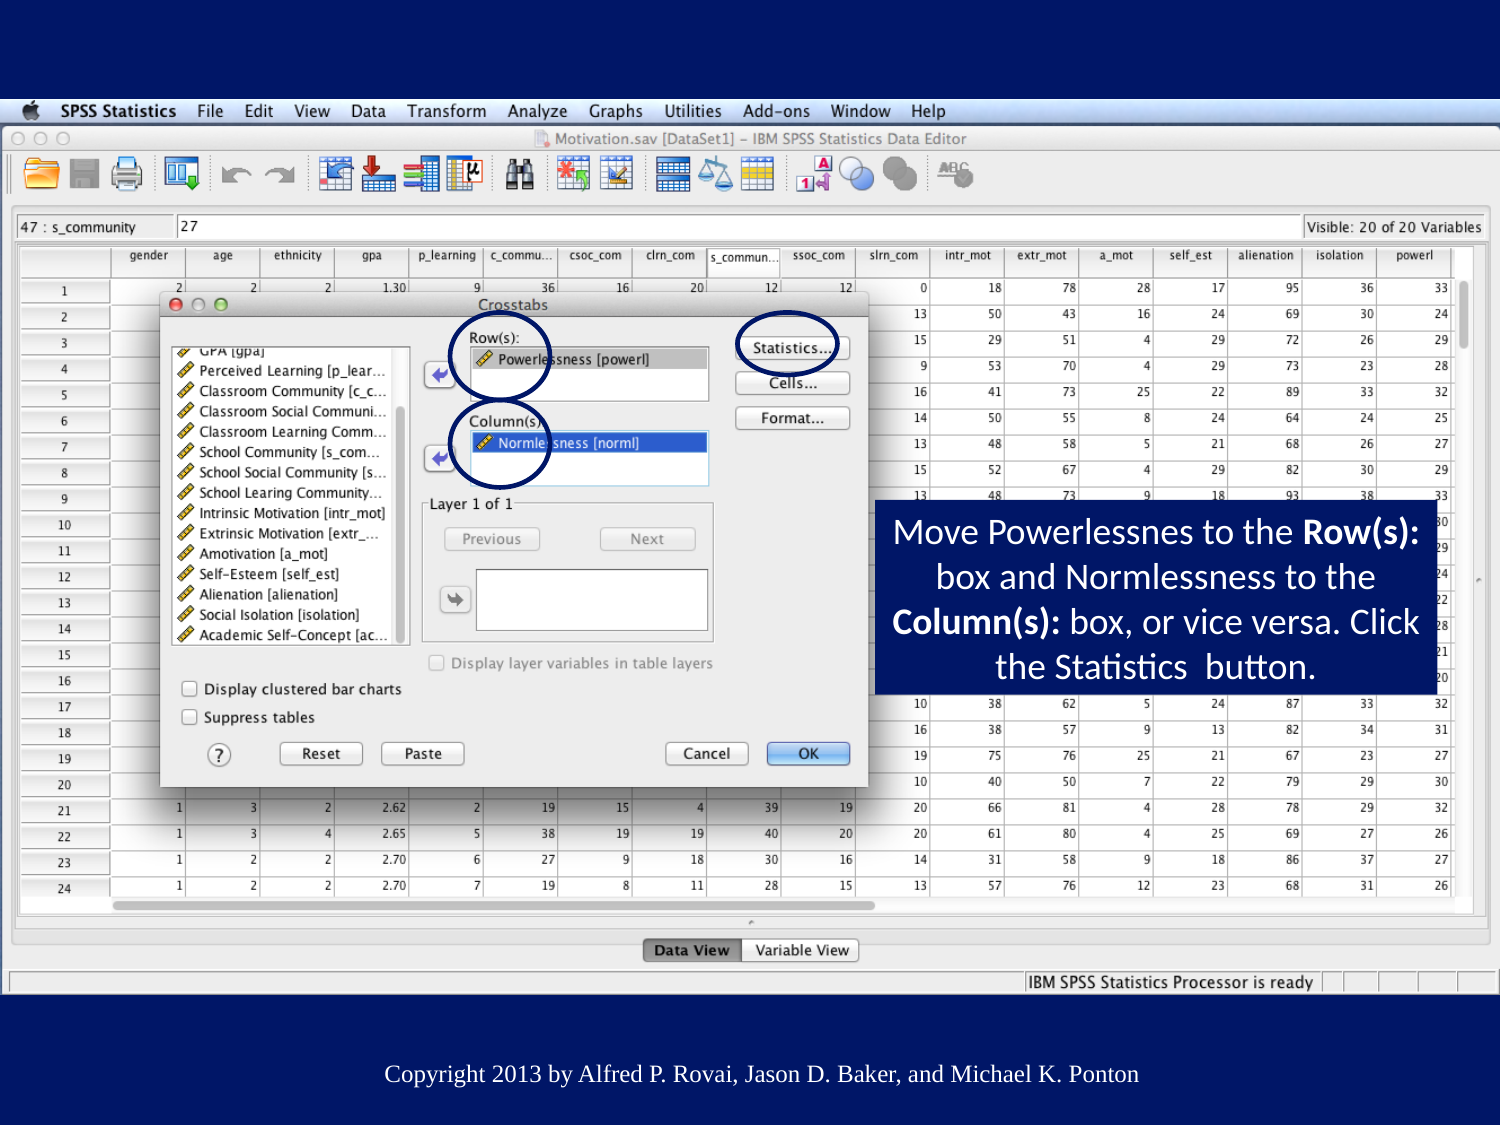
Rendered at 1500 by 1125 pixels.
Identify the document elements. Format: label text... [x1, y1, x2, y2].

footer Copyright 2013 by Alfred P. Rovai, Jason D. Baker, and Michael K. Ponton [262, 1042, 1263, 1103]
picture [0, 99, 1500, 995]
